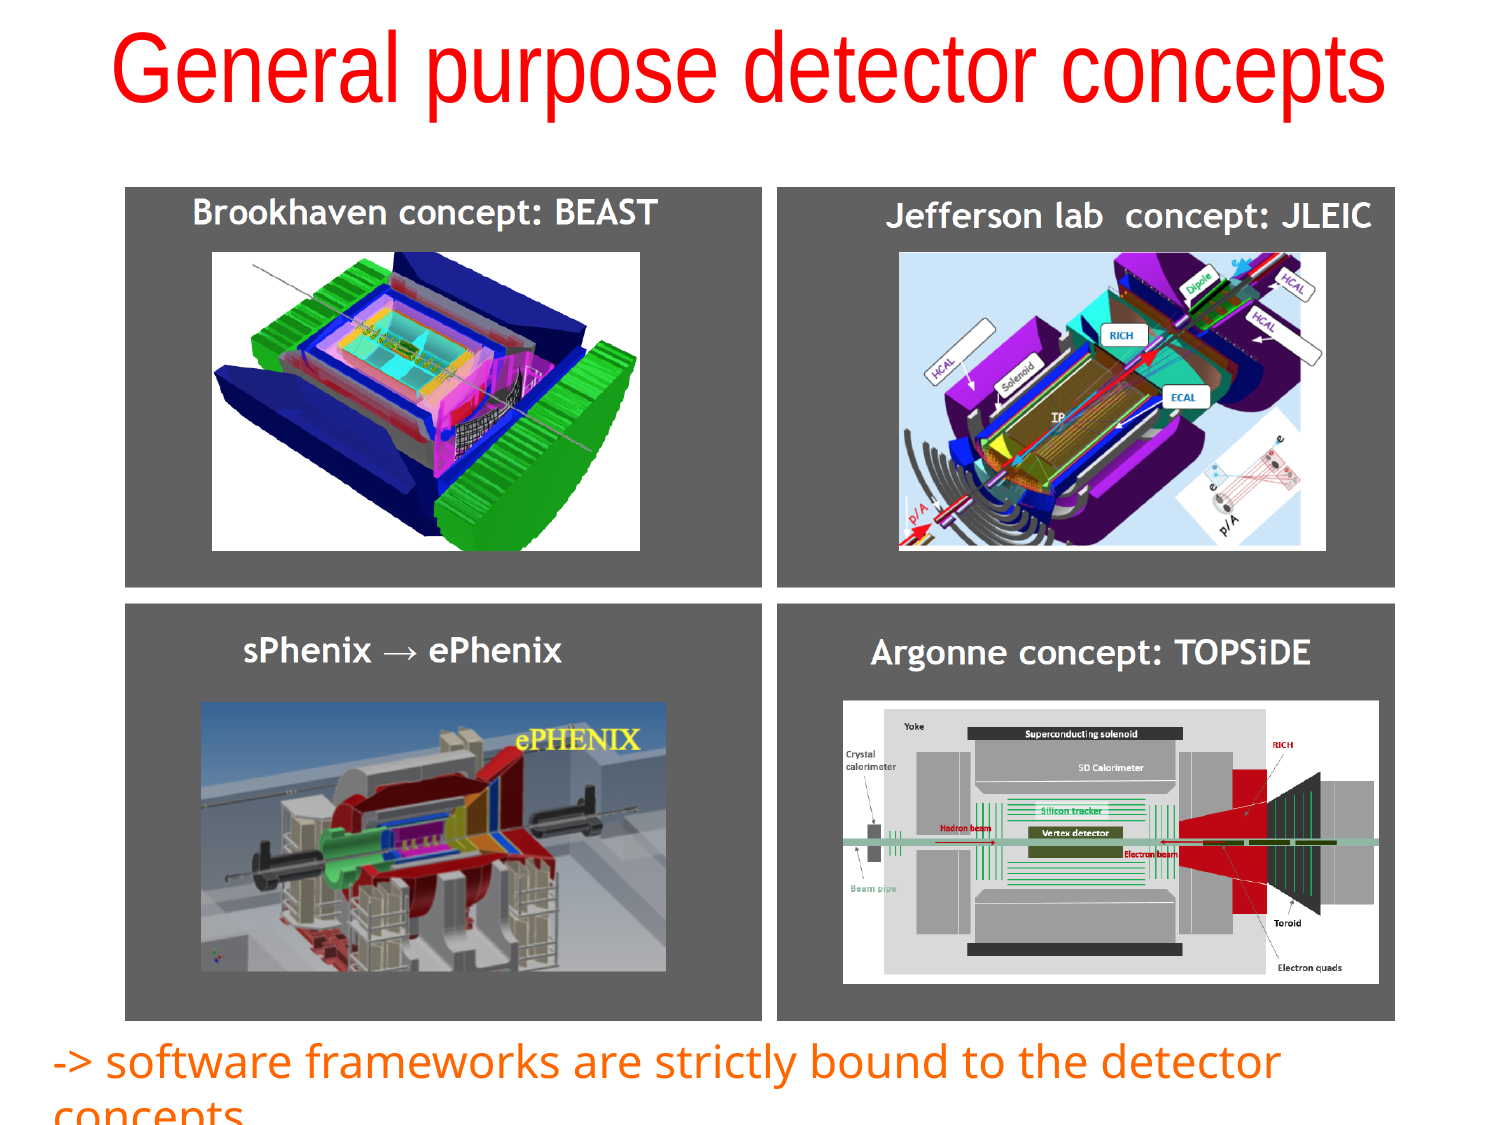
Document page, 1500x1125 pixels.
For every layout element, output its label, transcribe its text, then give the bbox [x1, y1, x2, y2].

text_box [24, 168, 1500, 1075]
picture [124, 187, 1395, 1021]
text_box -> software frameworks are strictly bound to the detector concepts [37, 1024, 1500, 1125]
title General purpose detector concepts [0, 0, 1500, 125]
